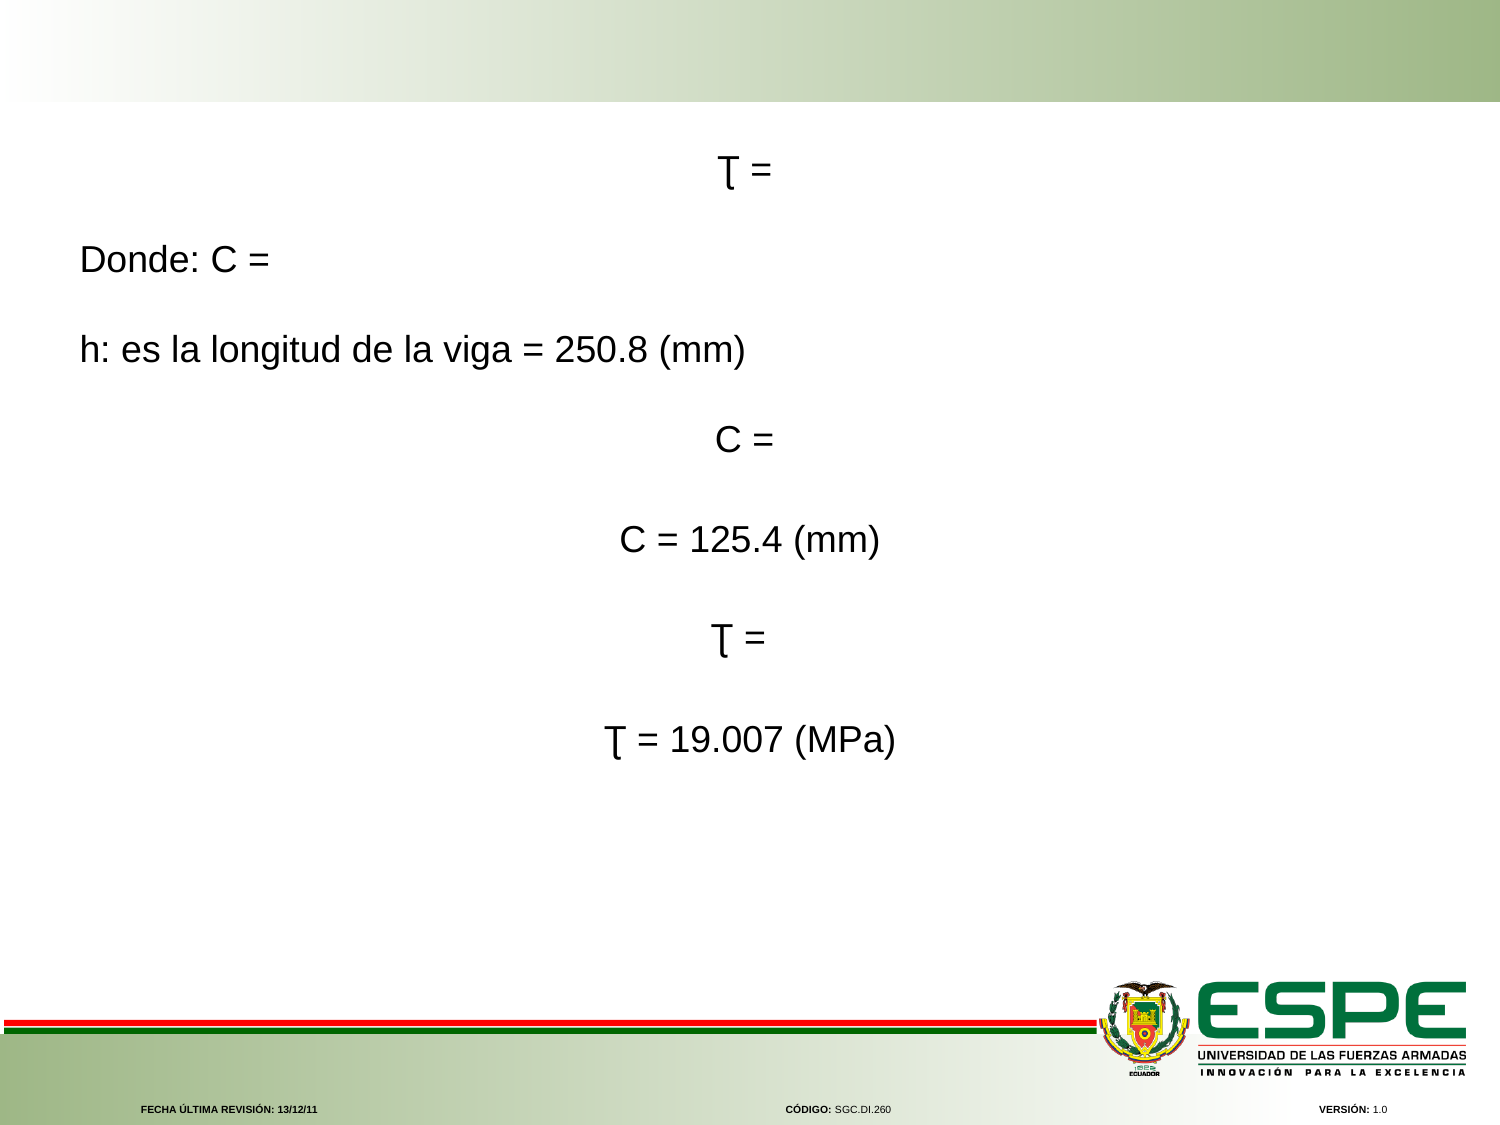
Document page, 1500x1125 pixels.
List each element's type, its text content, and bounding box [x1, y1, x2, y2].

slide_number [63, 1091, 396, 1125]
footer CÓDIGO: SGC.DI.260 [719, 1092, 958, 1125]
picture [1099, 981, 1466, 1076]
slide_number VERSIÓN: 1.0 [1281, 1092, 1425, 1125]
